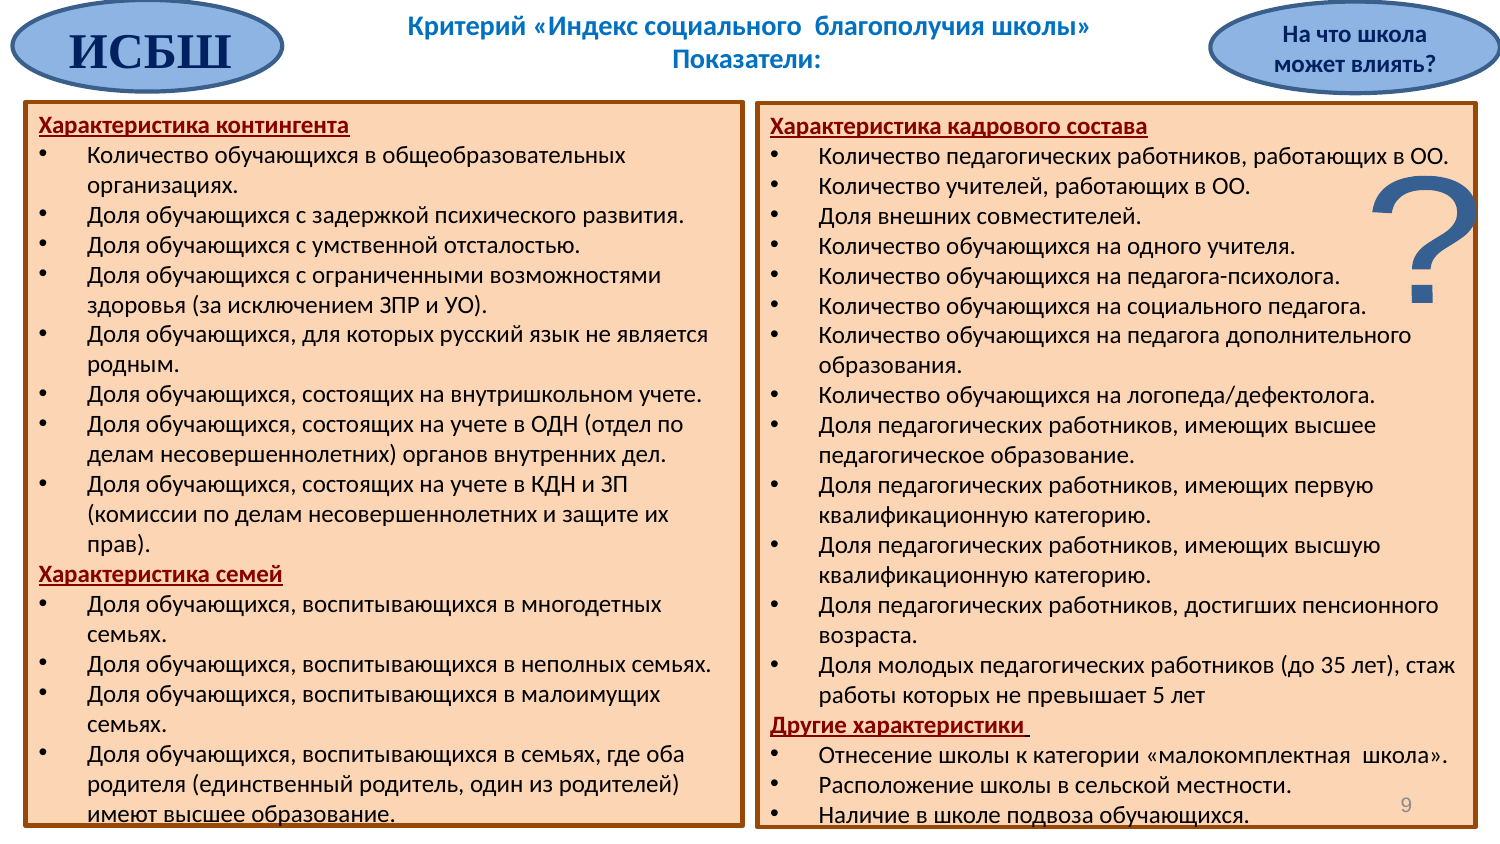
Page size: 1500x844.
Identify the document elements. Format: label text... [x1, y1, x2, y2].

list Характеристика контингента Количество обучающихся в общеобразовательных организациях. Доля обучающихся с задержкой психического развития. Доля обучающихся с умственной отсталостью. Доля обучающихся с ограниченными возможностями здоровья (за исключением ЗПР и УО). Доля обучающихся, для которых русский язык не является родным. Доля обучающихся, состоящих на внутришкольном учете. Доля обучающихся, состоящих на учете в ОДН (отдел по делам несовершеннолетних) органов внутренних дел. Доля обучающихся, состоящих на учете в КДН и ЗП (комиссии по делам несовершеннолетних и защите их прав). Характеристика семей Доля обучающихся, воспитывающихся в многодетных семьях. Доля обучающихся, воспитывающихся в неполных семьях. Доля обучающихся, воспитывающихся в малоимущих семьях. Доля обучающихся, воспитывающихся в семьях, где оба родителя (единственный родитель, один из родителей) имеют высшее образование. [25, 101, 743, 826]
text_box [10, 10, 54, 82]
list Характеристика кадрового состава Количество педагогических работников, работающих в ОО. Количество учителей, работающих в ОО. Доля внешних совместителей. Количество обучающихся на одного учителя. Количество обучающихся на педагога-психолога. Количество обучающихся на социального педагога. Количество обучающихся на педагога дополнительного образования. Количество обучающихся на логопеда/дефектолога. Доля педагогических работников, имеющих высшее педагогическое образование. Доля педагогических работников, имеющих первую квалификационную категорию. Доля педагогических работников, имеющих высшую квалификационную категорию. Доля педагогических работников, достигших пенсионного возраста. Доля молодых педагогических работников (до 35 лет), стаж работы которых не превышает 5 лет Другие характеристики Отнесение школы к категории «малокомплектная школа». Расположение школы в сельской местности. Наличие в школе подвоза обучающихся. [757, 102, 1476, 827]
text_box [265, 20, 285, 71]
slide_number 9 [1074, 782, 1425, 827]
text_box [72, 86, 223, 94]
text_box ИСБШ [54, 10, 265, 86]
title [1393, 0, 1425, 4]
text_box На что школа может влиять? [1208, 0, 1500, 96]
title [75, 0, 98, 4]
title Критерий «Индекс социального благополучия школы» Показатели: [197, 0, 1317, 82]
text_box [55, 0, 240, 10]
